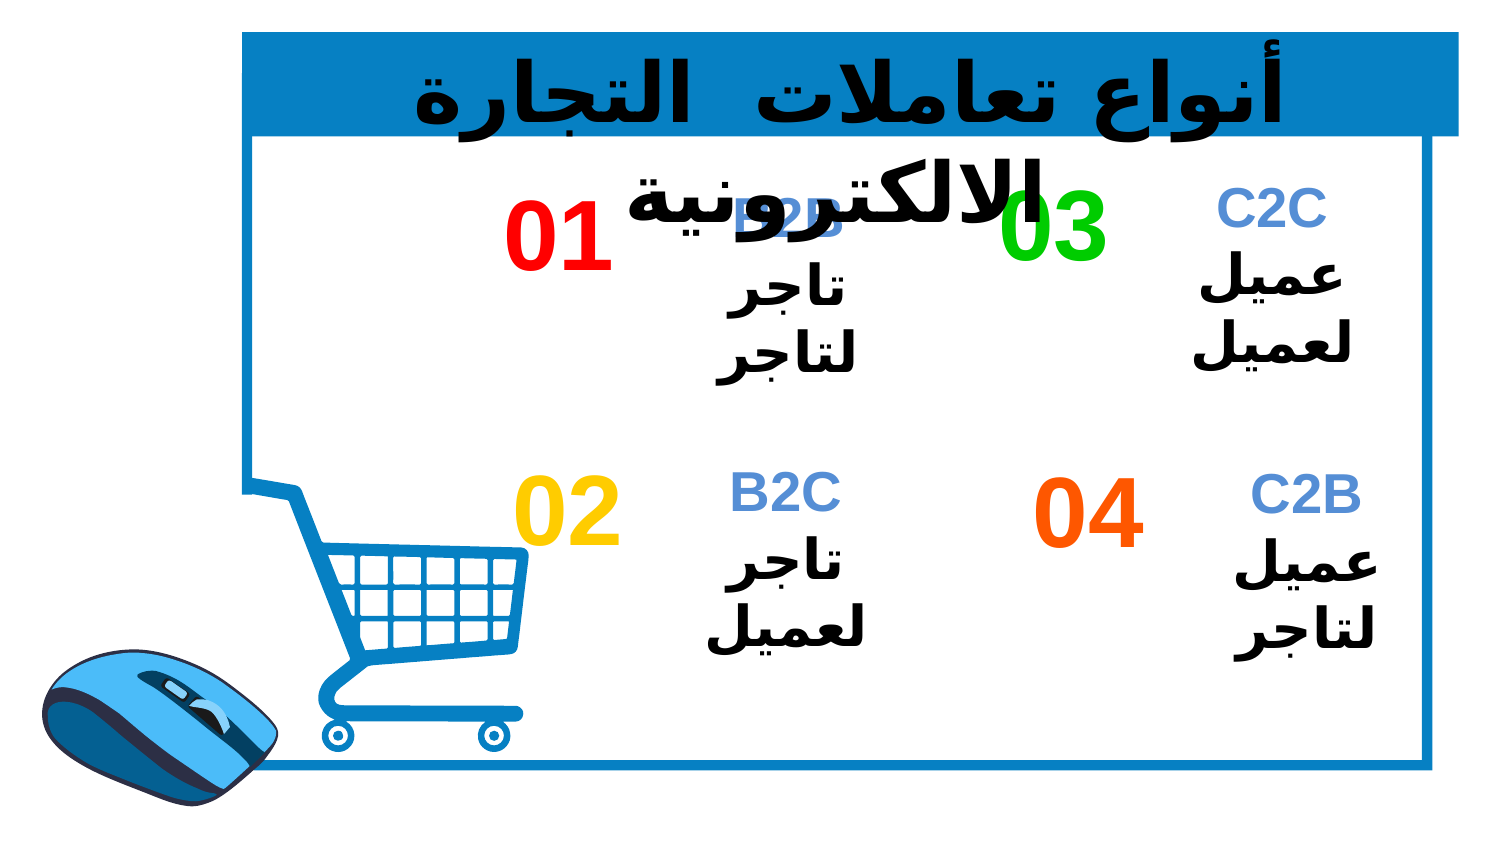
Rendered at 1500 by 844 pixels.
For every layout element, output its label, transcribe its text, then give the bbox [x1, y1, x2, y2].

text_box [480, 163, 919, 326]
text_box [975, 153, 1403, 316]
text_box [1009, 439, 1437, 602]
text_box أنواع تعاملات التجارة الالكترونية [242, 32, 1459, 137]
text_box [489, 437, 917, 600]
